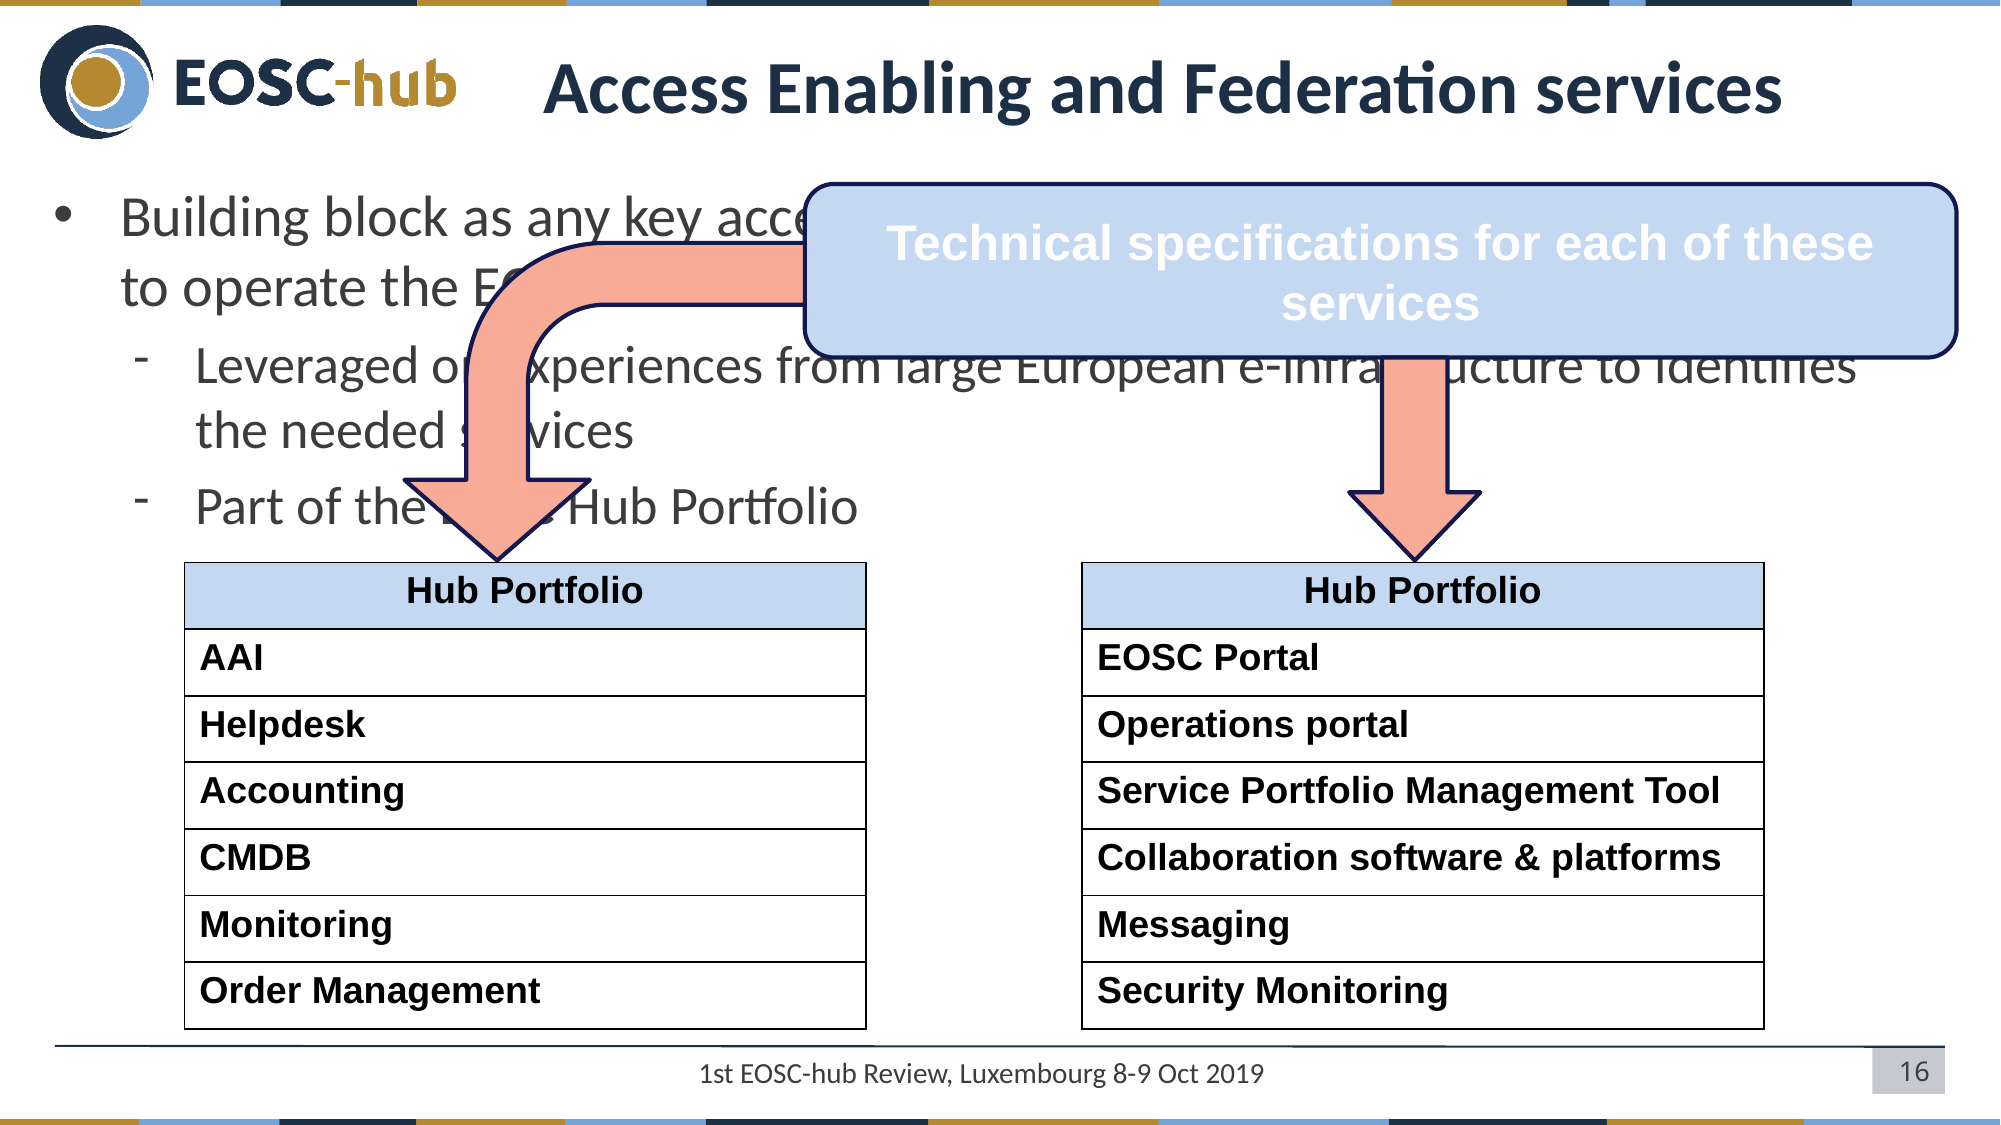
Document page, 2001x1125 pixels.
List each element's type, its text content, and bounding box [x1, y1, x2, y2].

table_cell Collaboration software & platforms [1083, 830, 1763, 895]
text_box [404, 183, 1957, 561]
title Access Enabling and Federation services [528, 30, 1946, 120]
picture [0, 1119, 2000, 1125]
table_cell EOSC Portal [1083, 630, 1763, 695]
table_cell Operations portal [1083, 697, 1763, 761]
table_cell Monitoring [185, 896, 865, 961]
table_header Hub Portfolio [185, 563, 865, 628]
table_cell Messaging [1083, 896, 1763, 961]
slide_number ‹#› [1433, 1046, 1945, 1094]
table_cell AAI [185, 630, 865, 695]
table_cell CMDB [185, 830, 865, 895]
table_header Hub Portfolio [1083, 572, 1763, 628]
table_cell Accounting [185, 763, 865, 828]
table_cell Security Monitoring [1083, 963, 1763, 1028]
table_cell Helpdesk [185, 697, 865, 761]
list Building block as any key access-enabling and federation function needed to operate the EOSC. Leveraged on experiences from large European e-infrastructure to identifies the needed services Part of the EOSC Hub Portfolio [30, 170, 1920, 511]
footer 1st EOSC-hub Review, Luxembourg 8-9 Oct 2019 [683, 1046, 1317, 1094]
table_cell Service Portfolio Management Tool [1083, 763, 1763, 828]
picture [17, 19, 479, 144]
table_cell Order Management [185, 963, 865, 1028]
